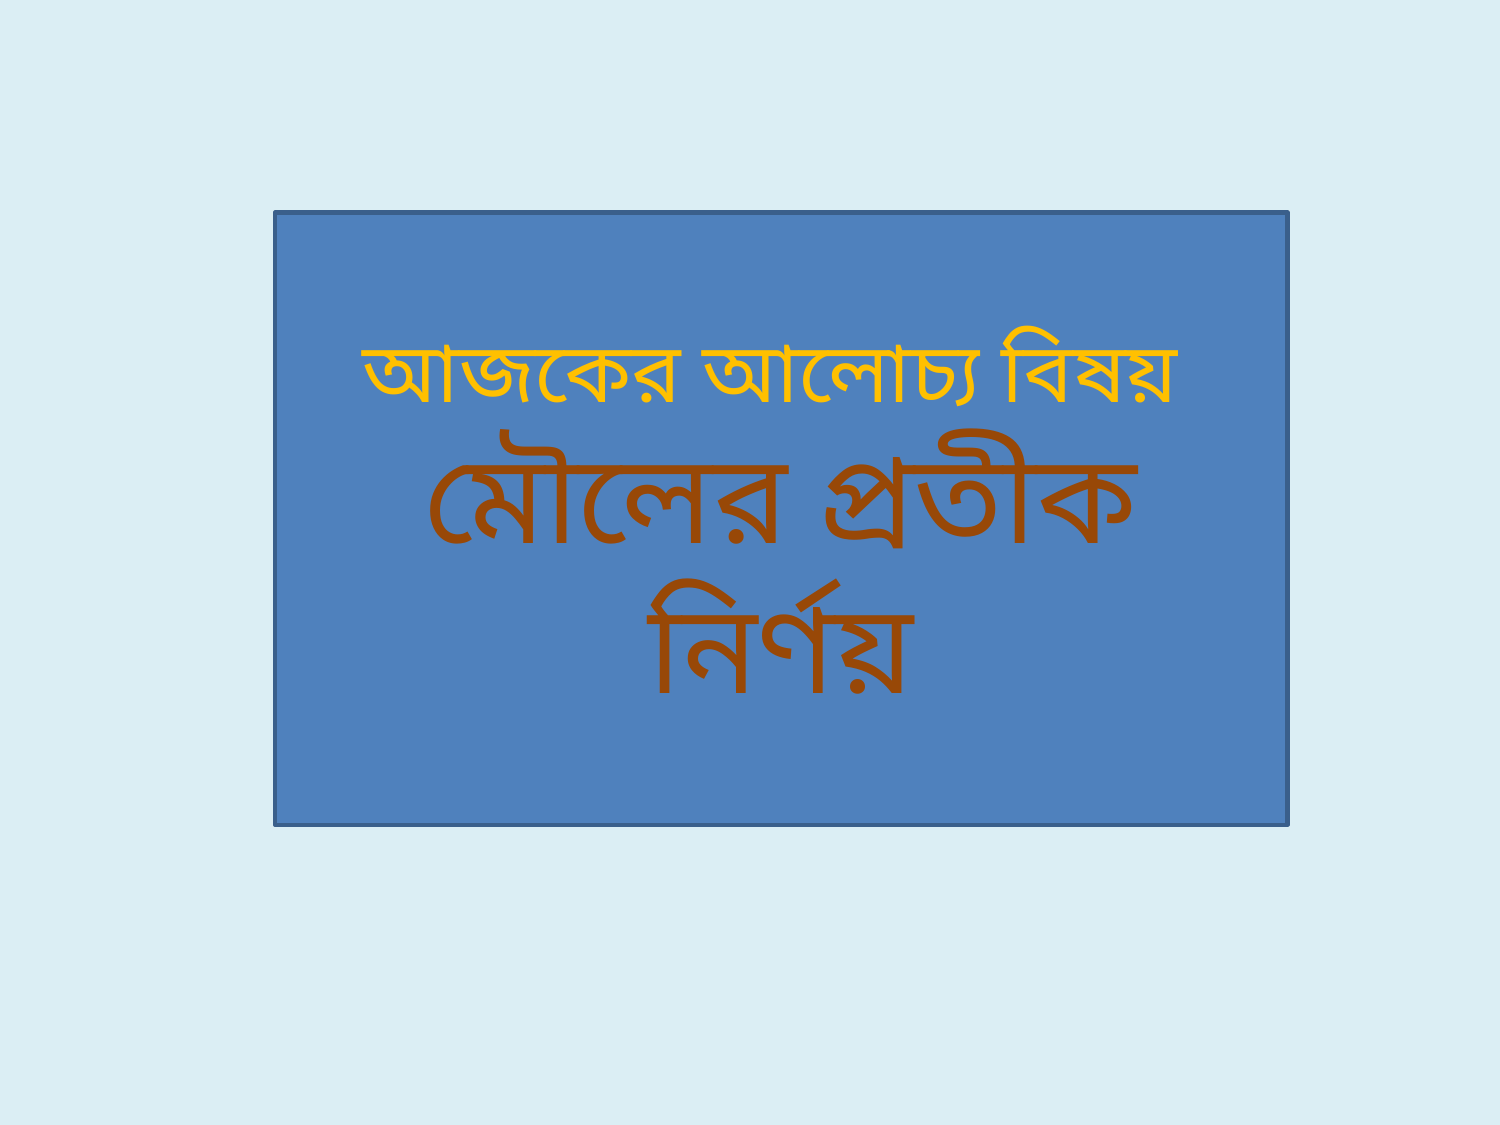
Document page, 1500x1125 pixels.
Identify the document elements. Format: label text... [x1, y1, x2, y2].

text_box আজকের আলোচ্য বিষয় মৌলের প্রতীক নির্ণয় [273, 210, 1290, 827]
